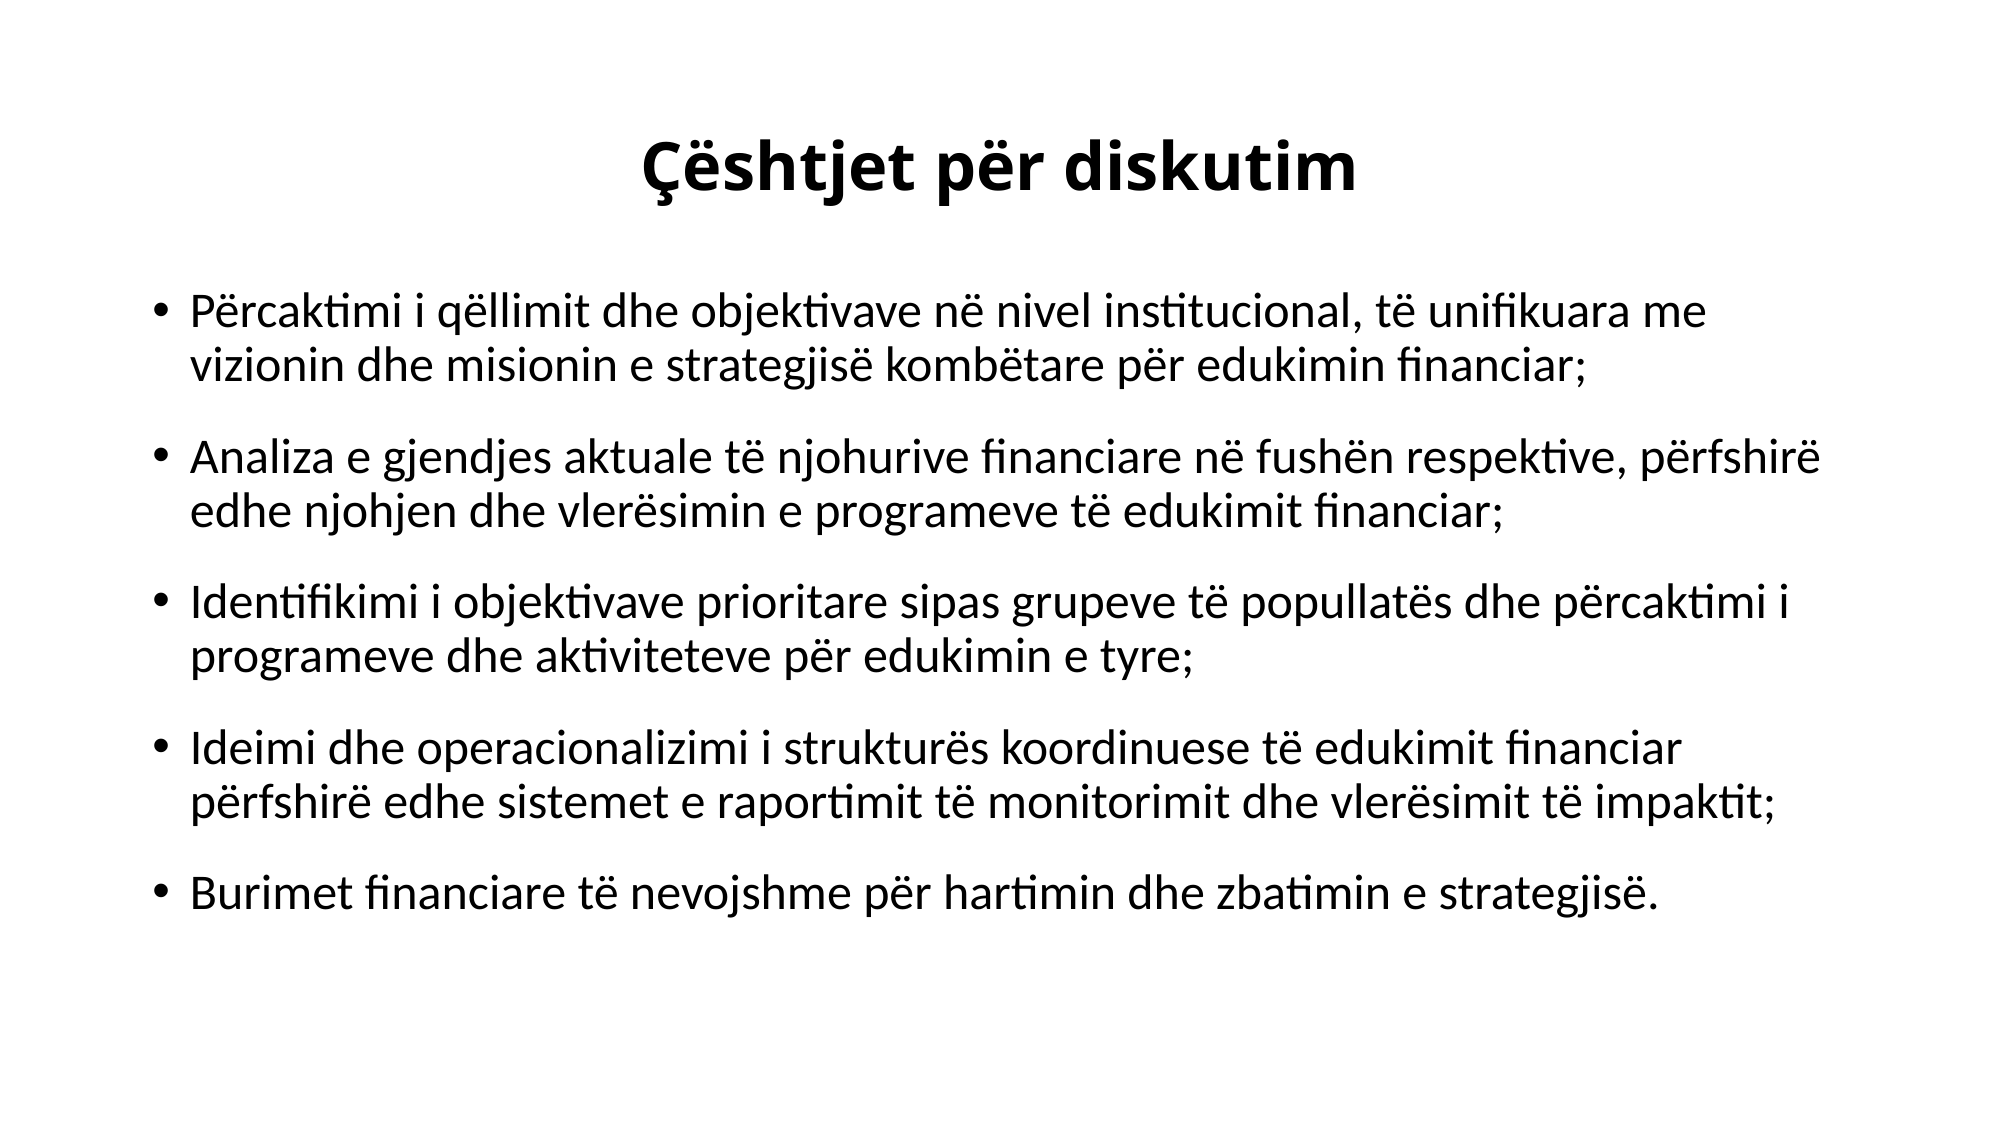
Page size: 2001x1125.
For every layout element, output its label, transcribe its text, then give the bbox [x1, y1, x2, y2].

title Çështjet për diskutim [137, 59, 1863, 277]
list Përcaktimi i qëllimit dhe objektivave në nivel institucional, të unifikuara me vizionin dhe misionin e strategjisë kombëtare për edukimin financiar; Analiza e gjendjes aktuale të njohurive financiare në fushën respektive, përfshirë edhe njohjen dhe vlerësimin e programeve të edukimit financiar; Identifikimi i objektivave prioritare sipas grupeve të popullatës dhe përcaktimi i programeve dhe aktiviteteve për edukimin e tyre; Ideimi dhe operacionalizimi i strukturës koordinuese të edukimit financiar përfshirë edhe sistemet e raportimit të monitorimit dhe vlerësimit të impaktit; Burimet financiare të nevojshme për hartimin dhe zbatimin e strategjisë. [137, 277, 1863, 1014]
